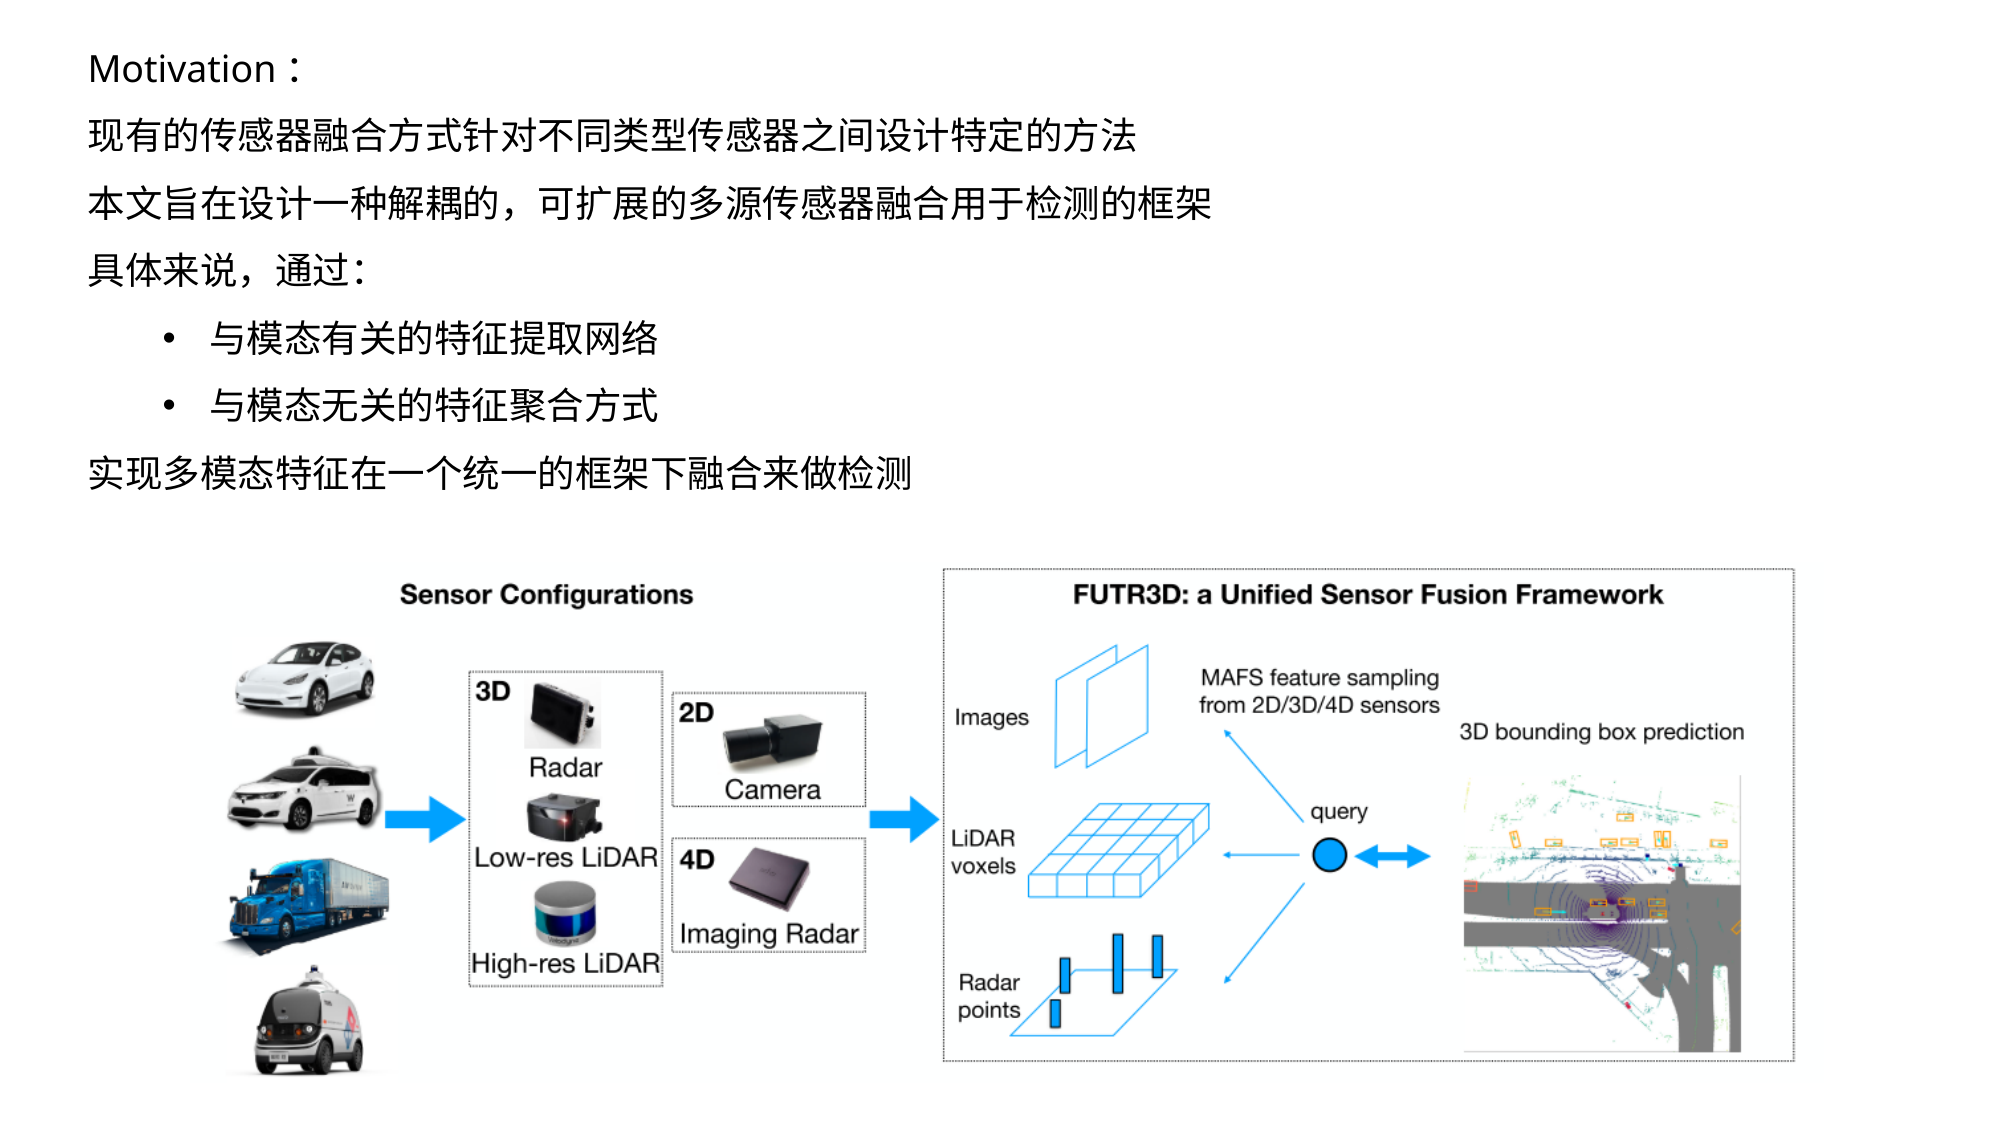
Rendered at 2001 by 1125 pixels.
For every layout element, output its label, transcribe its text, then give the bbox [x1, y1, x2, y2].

text_box Motivation： 现有的传感器融合方式针对不同类型传感器之间设计特定的方法 本文旨在设计一种解耦的，可扩展的多源传感器融合用于检测的框架 具体来说，通过： 与模态有关的特征提取网络 与模态无关的特征聚合方式 实现多模态特征在一个统一的框架下融合来做检测 [72, 14, 1228, 503]
picture [189, 530, 1830, 1083]
